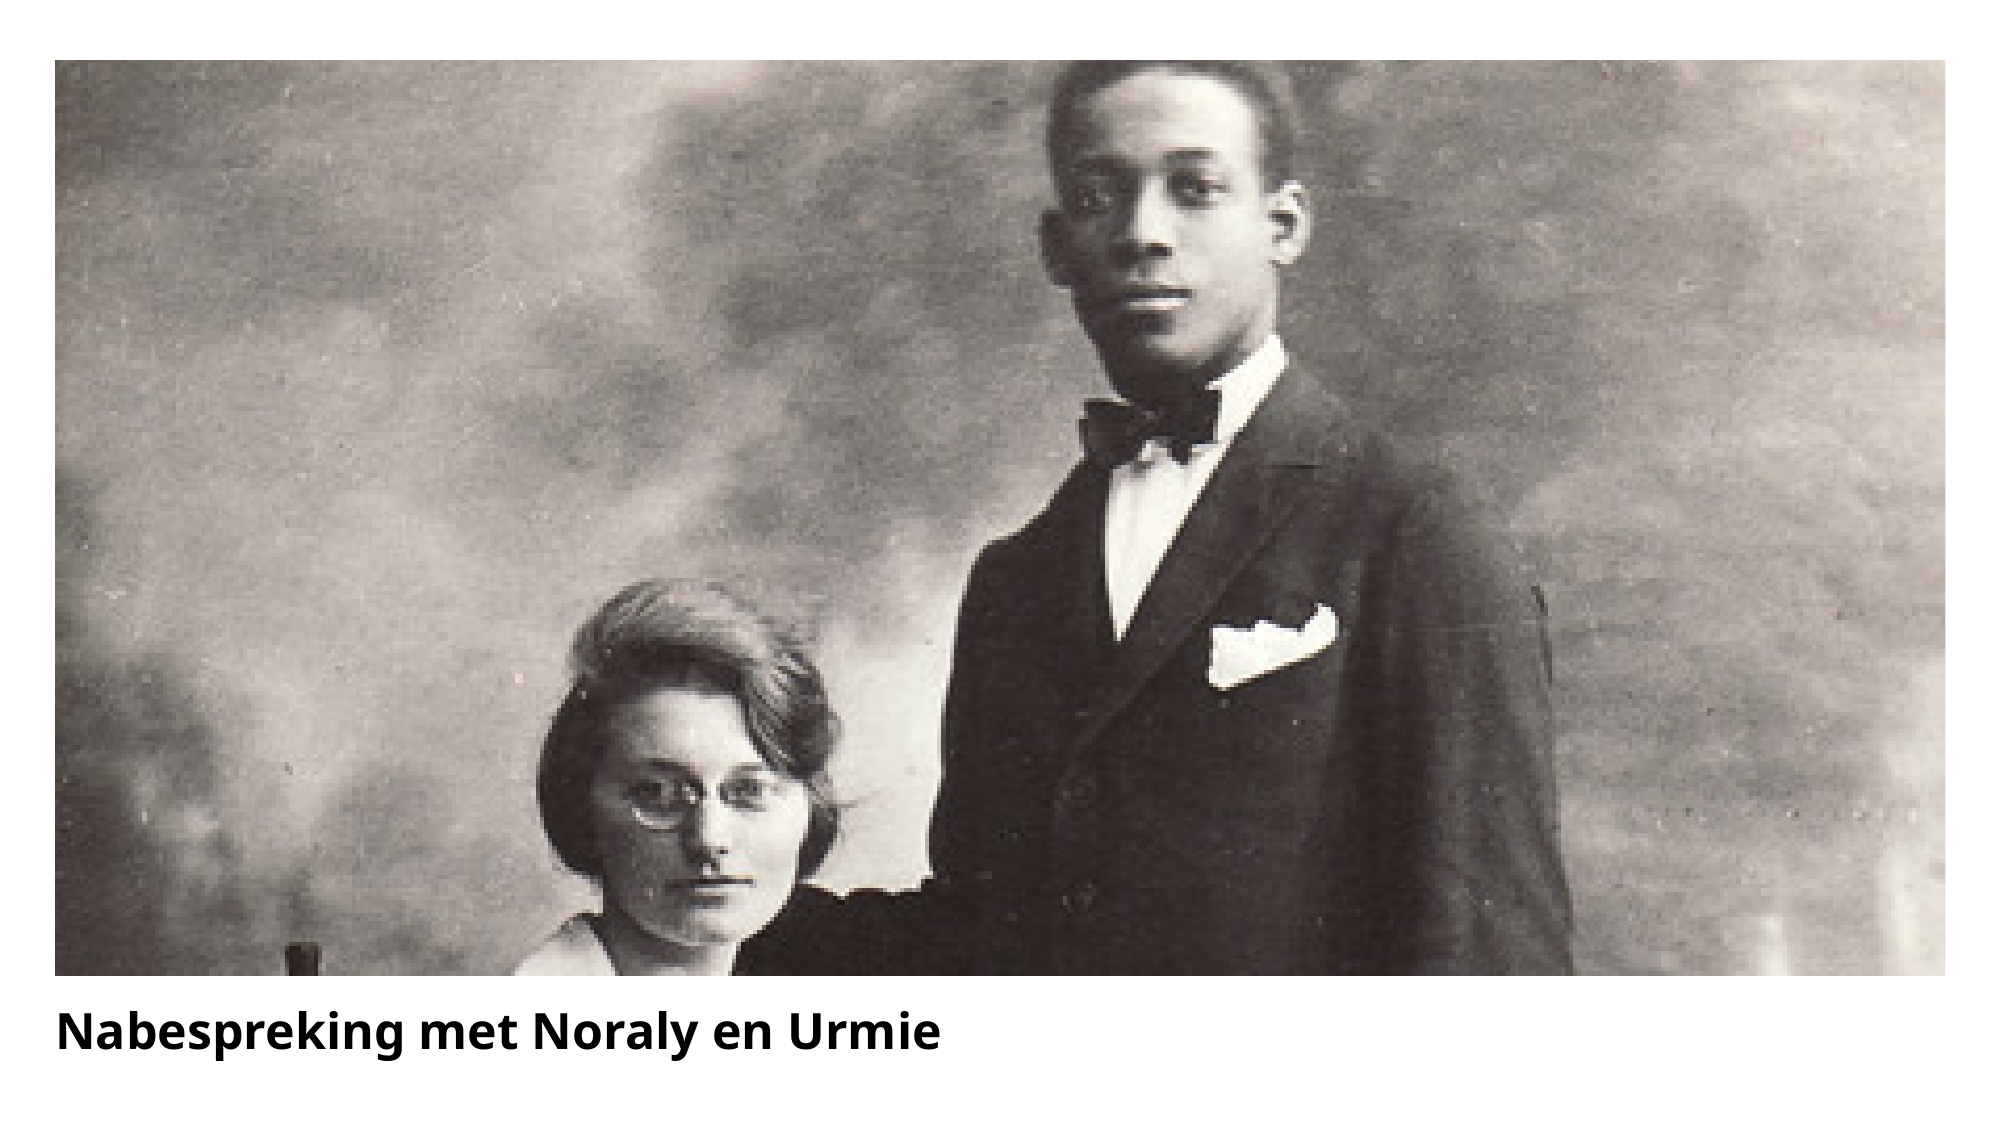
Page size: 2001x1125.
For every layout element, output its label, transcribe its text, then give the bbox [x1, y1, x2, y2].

picture [54, 60, 1946, 976]
list Nabespreking met Noraly en Urmie [55, 985, 1946, 1065]
